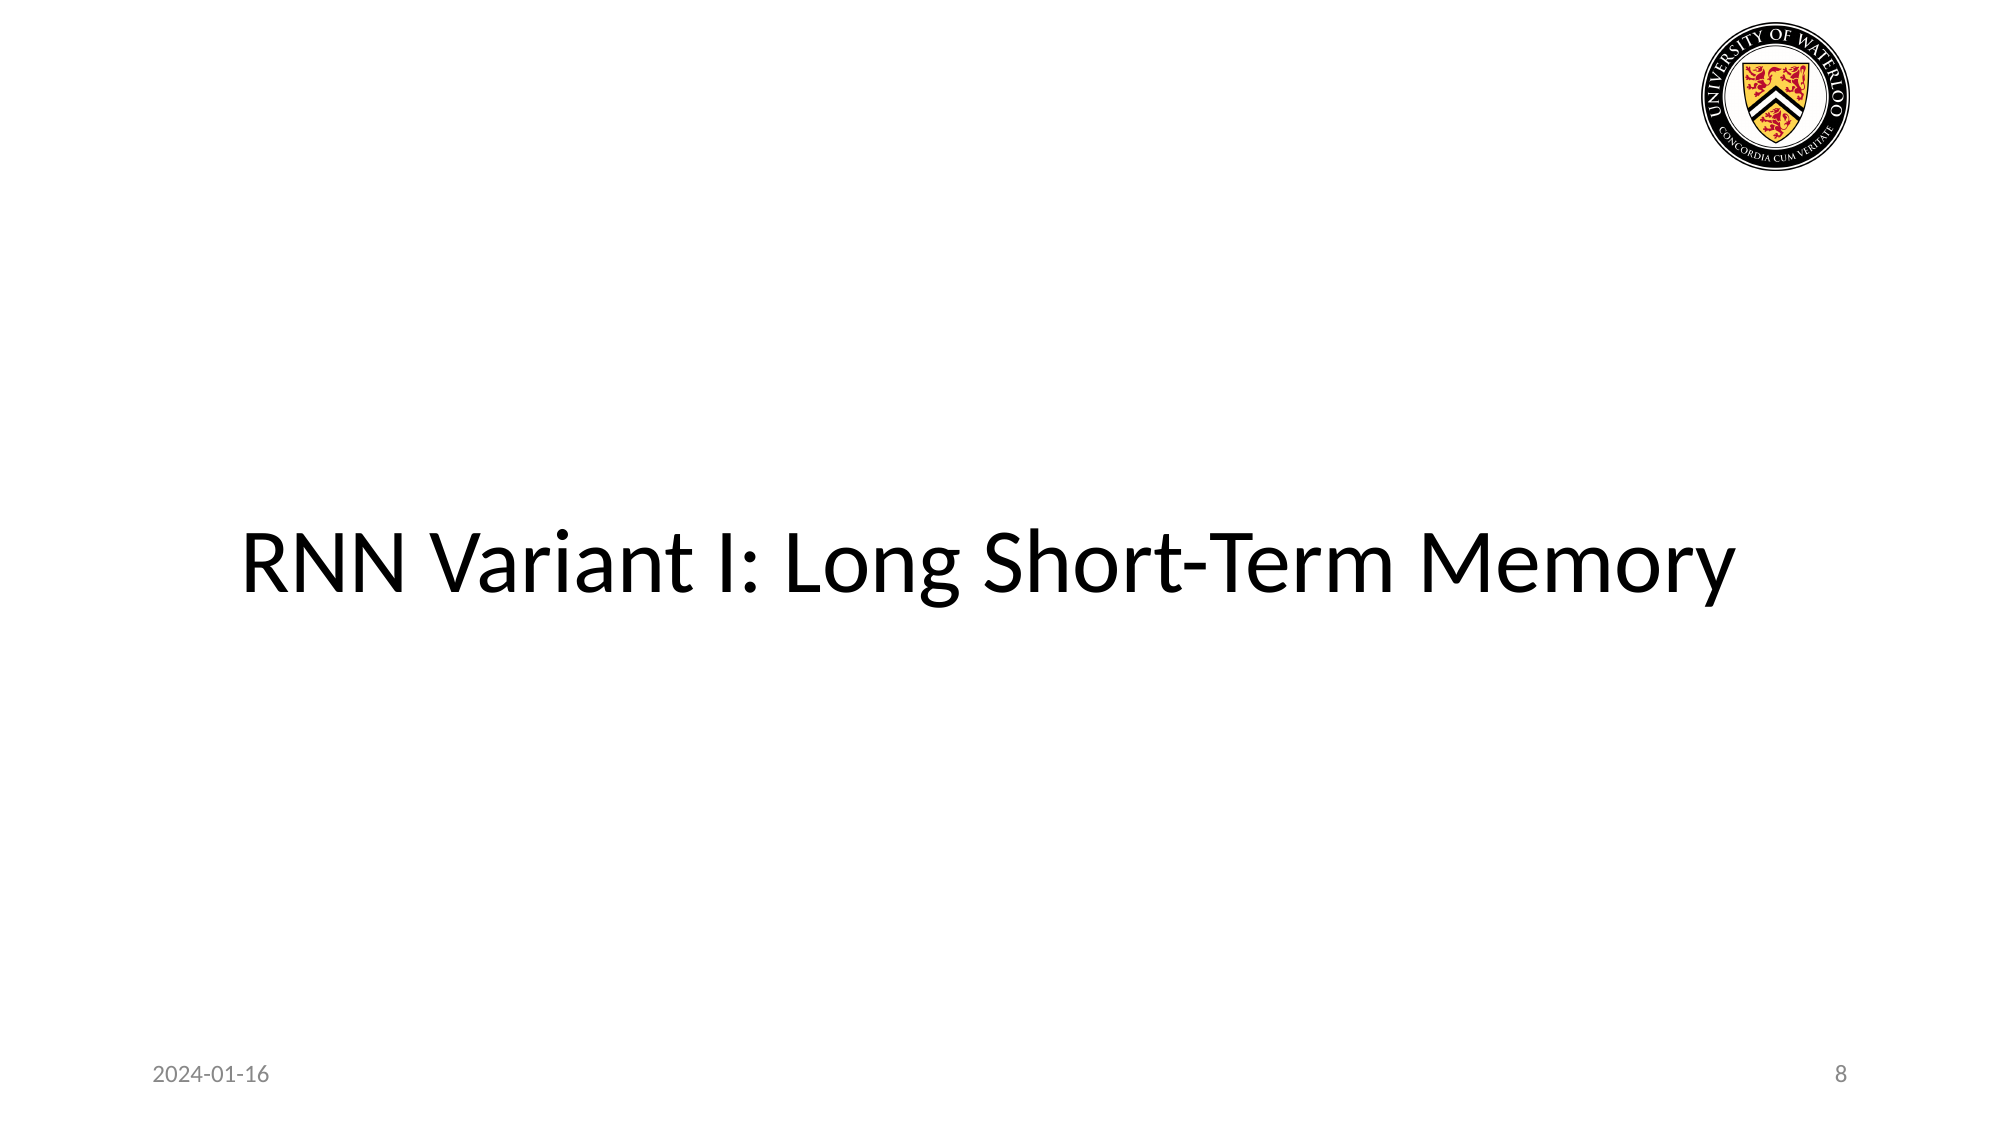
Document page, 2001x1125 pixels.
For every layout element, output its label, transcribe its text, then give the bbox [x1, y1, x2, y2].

picture [1701, 22, 1850, 171]
title RNN Variant I: Long Short-Term Memory [137, 488, 1863, 637]
slide_number 8 [1412, 1042, 1863, 1103]
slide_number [137, 1042, 588, 1103]
